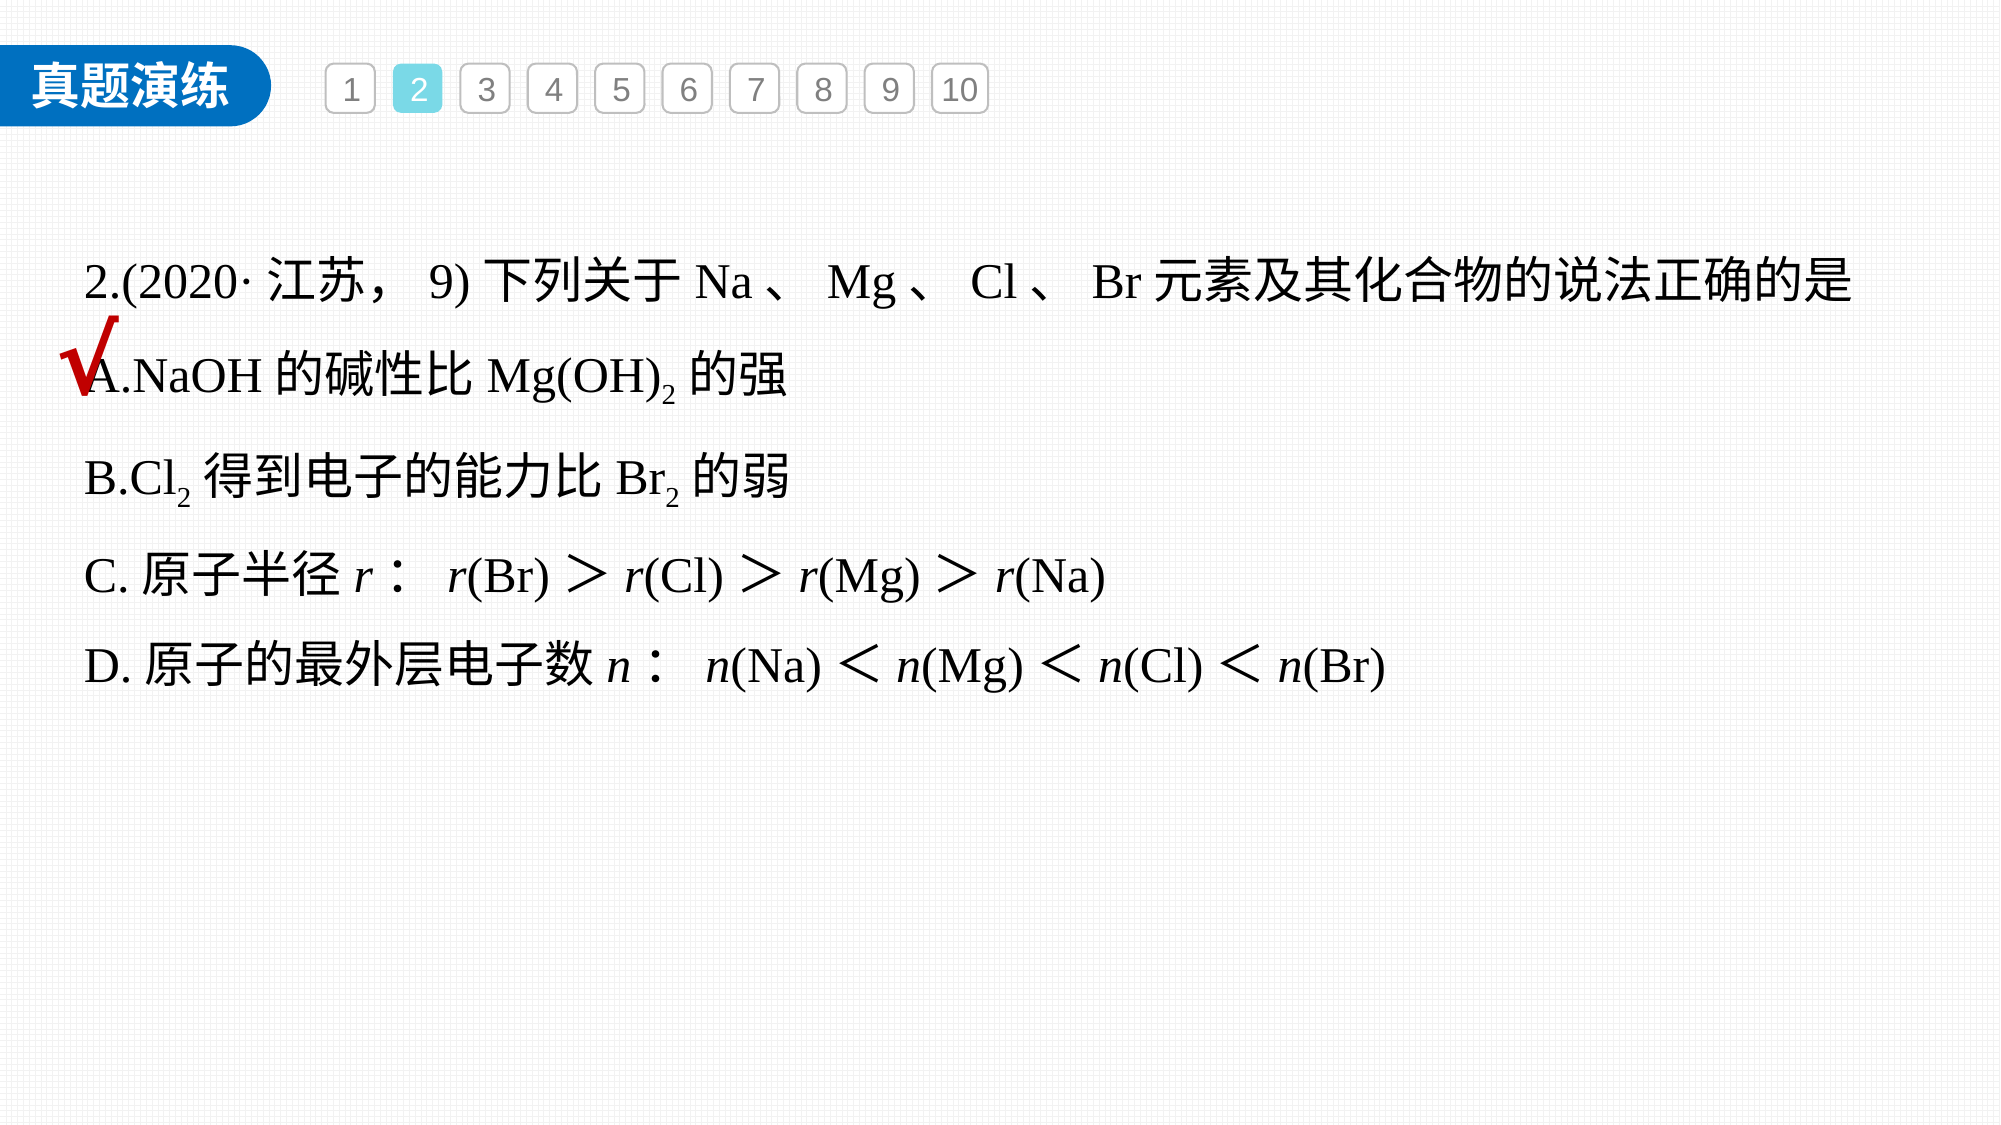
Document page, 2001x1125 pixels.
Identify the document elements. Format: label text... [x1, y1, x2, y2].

text_box 9 [863, 62, 916, 114]
text_box 5 [594, 62, 646, 114]
text_box 4 [526, 62, 579, 114]
text_box 1 [324, 62, 376, 114]
text_box 8 [796, 62, 848, 114]
text_box 6 [661, 62, 713, 114]
text_box 10 [930, 62, 990, 114]
text_box 3 [459, 62, 511, 114]
text_box 2 [391, 62, 444, 114]
text_box √ [41, 293, 166, 421]
text_box 7 [728, 62, 781, 114]
text_box 2.(2020·江苏，9)下列关于Na、Mg、Cl、Br元素及其化合物的说法正确的是 A.NaOH的碱性比Mg(OH)2的强 B.Cl2得到电子的能力比Br2的弱 C.原子半径r：r(Br)＞r(Cl)＞r(Mg)＞r(Na) D.原子的最外层电子数n：n(Na)＜n(Mg)＜n(Cl)＜n(Br) [63, 208, 1936, 703]
